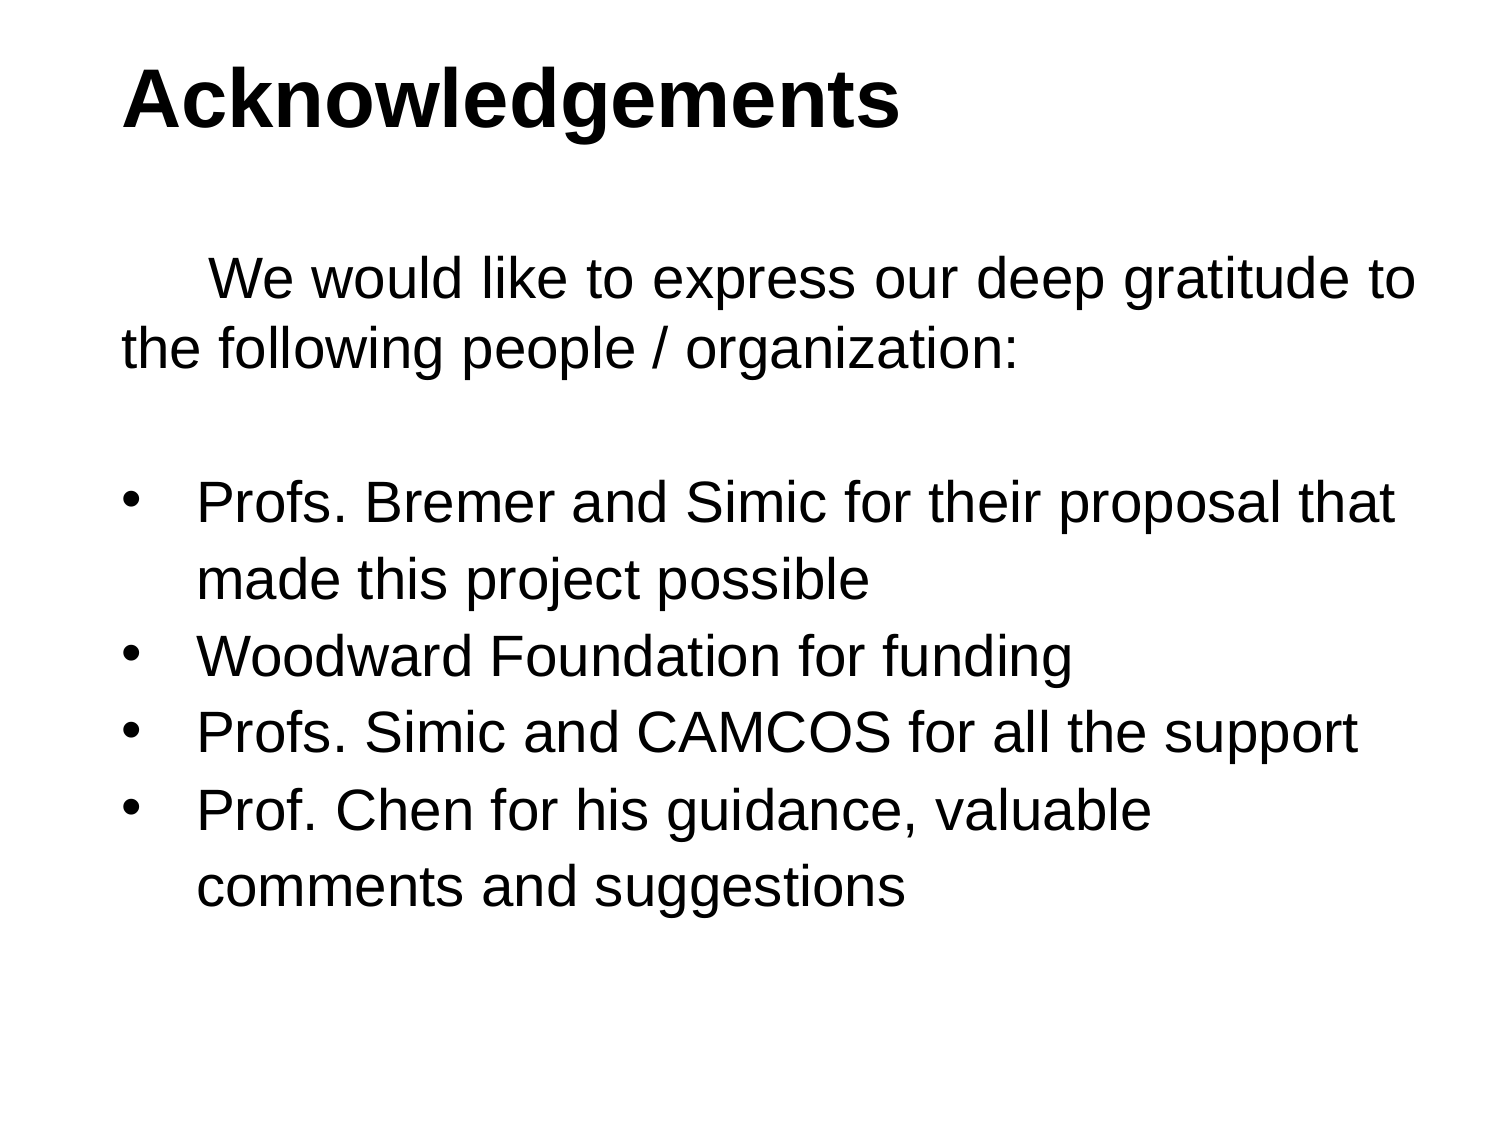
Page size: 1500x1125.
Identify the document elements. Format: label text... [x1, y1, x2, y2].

title Acknowledgements [106, 0, 1457, 188]
text_box We would like to express our deep gratitude to the following people / organization: Profs. Bremer and Simic for their proposal that made this project possible Woodward Foundation for funding Profs. Simic and CAMCOS for all the support Prof. Chen for his guidance, valuable comments and suggestions [106, 232, 1434, 1031]
